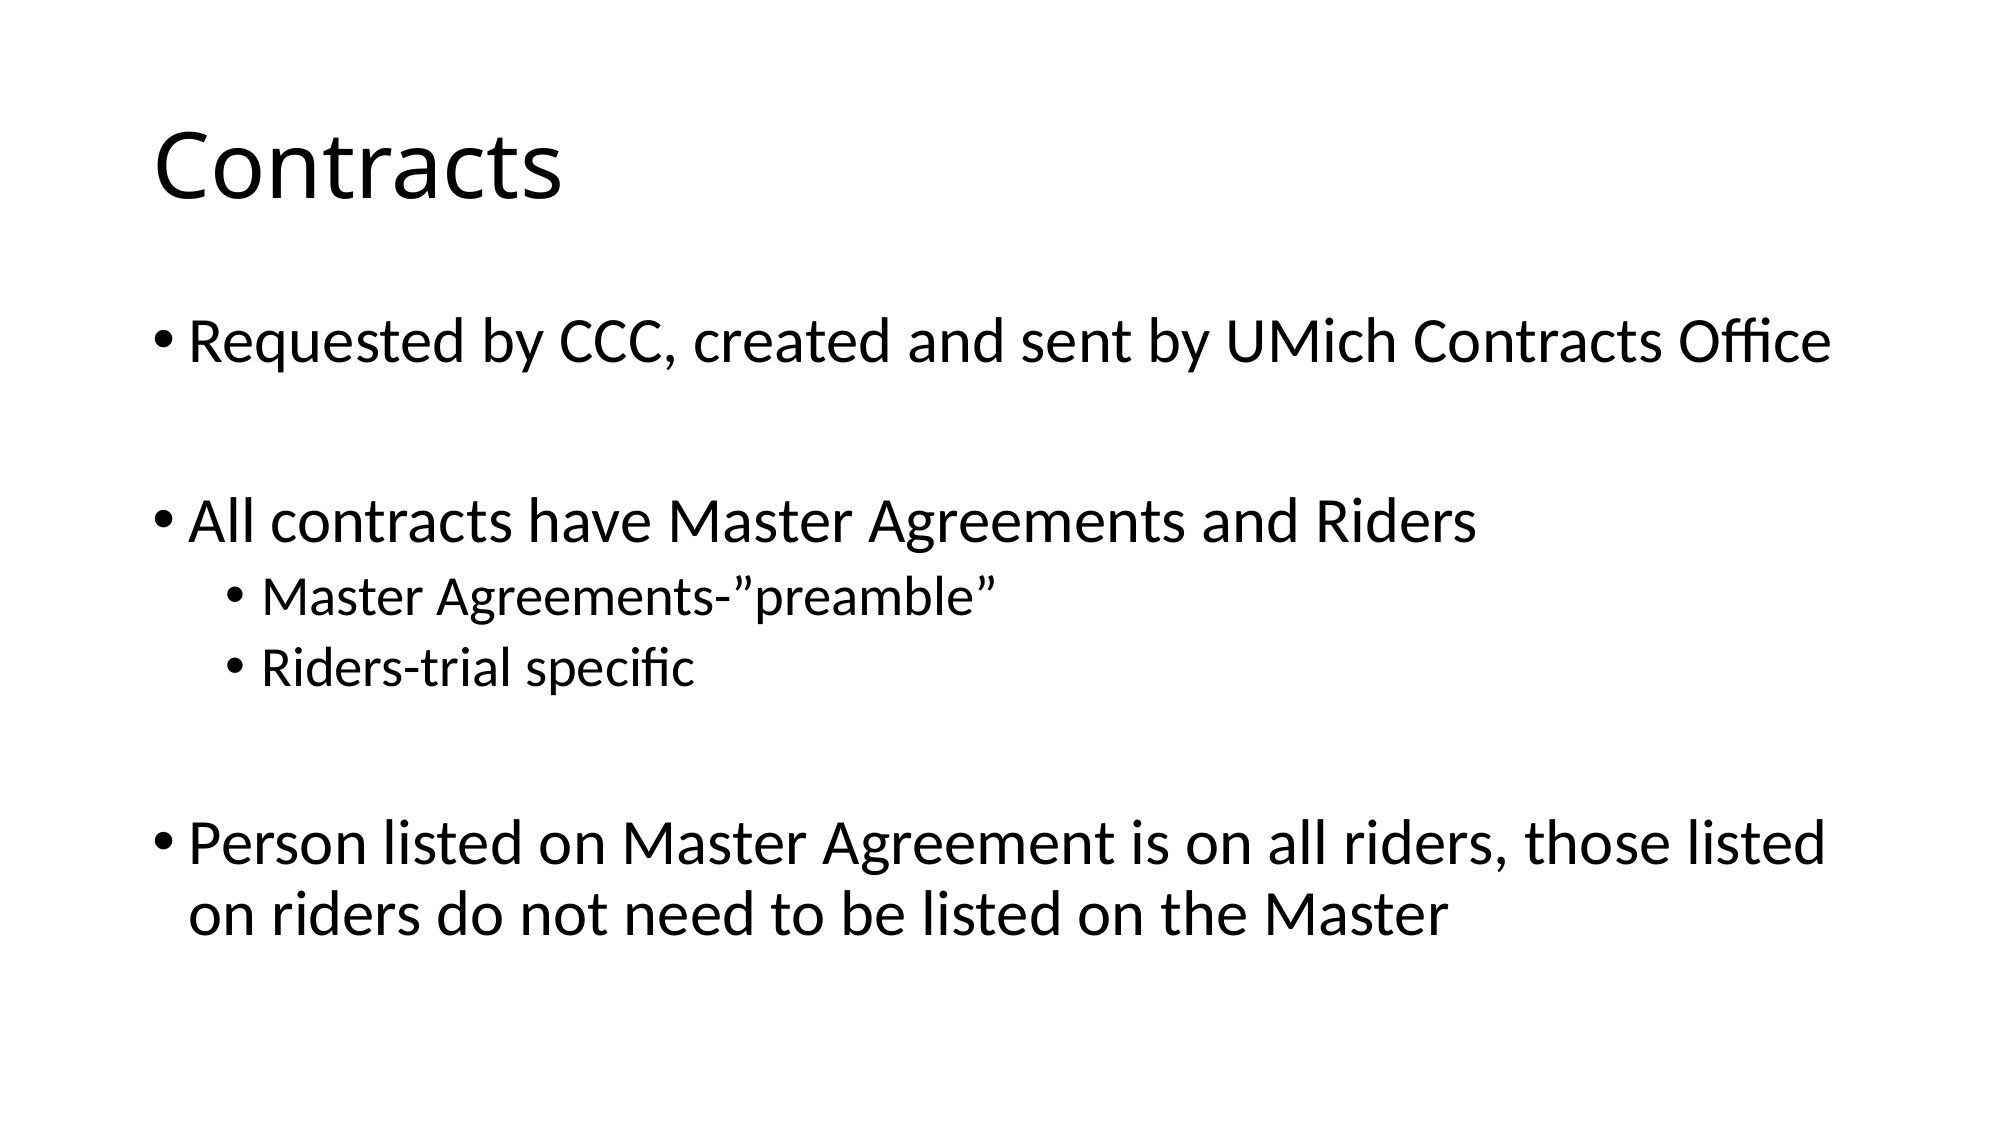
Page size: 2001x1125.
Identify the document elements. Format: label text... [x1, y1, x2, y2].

title Contracts [137, 59, 1863, 278]
list Requested by CCC, created and sent by UMich Contracts Office All contracts have Master Agreements and Riders Master Agreements-”preamble” Riders-trial specific Person listed on Master Agreement is on all riders, those listed on riders do not need to be listed on the Master [137, 299, 1863, 1014]
